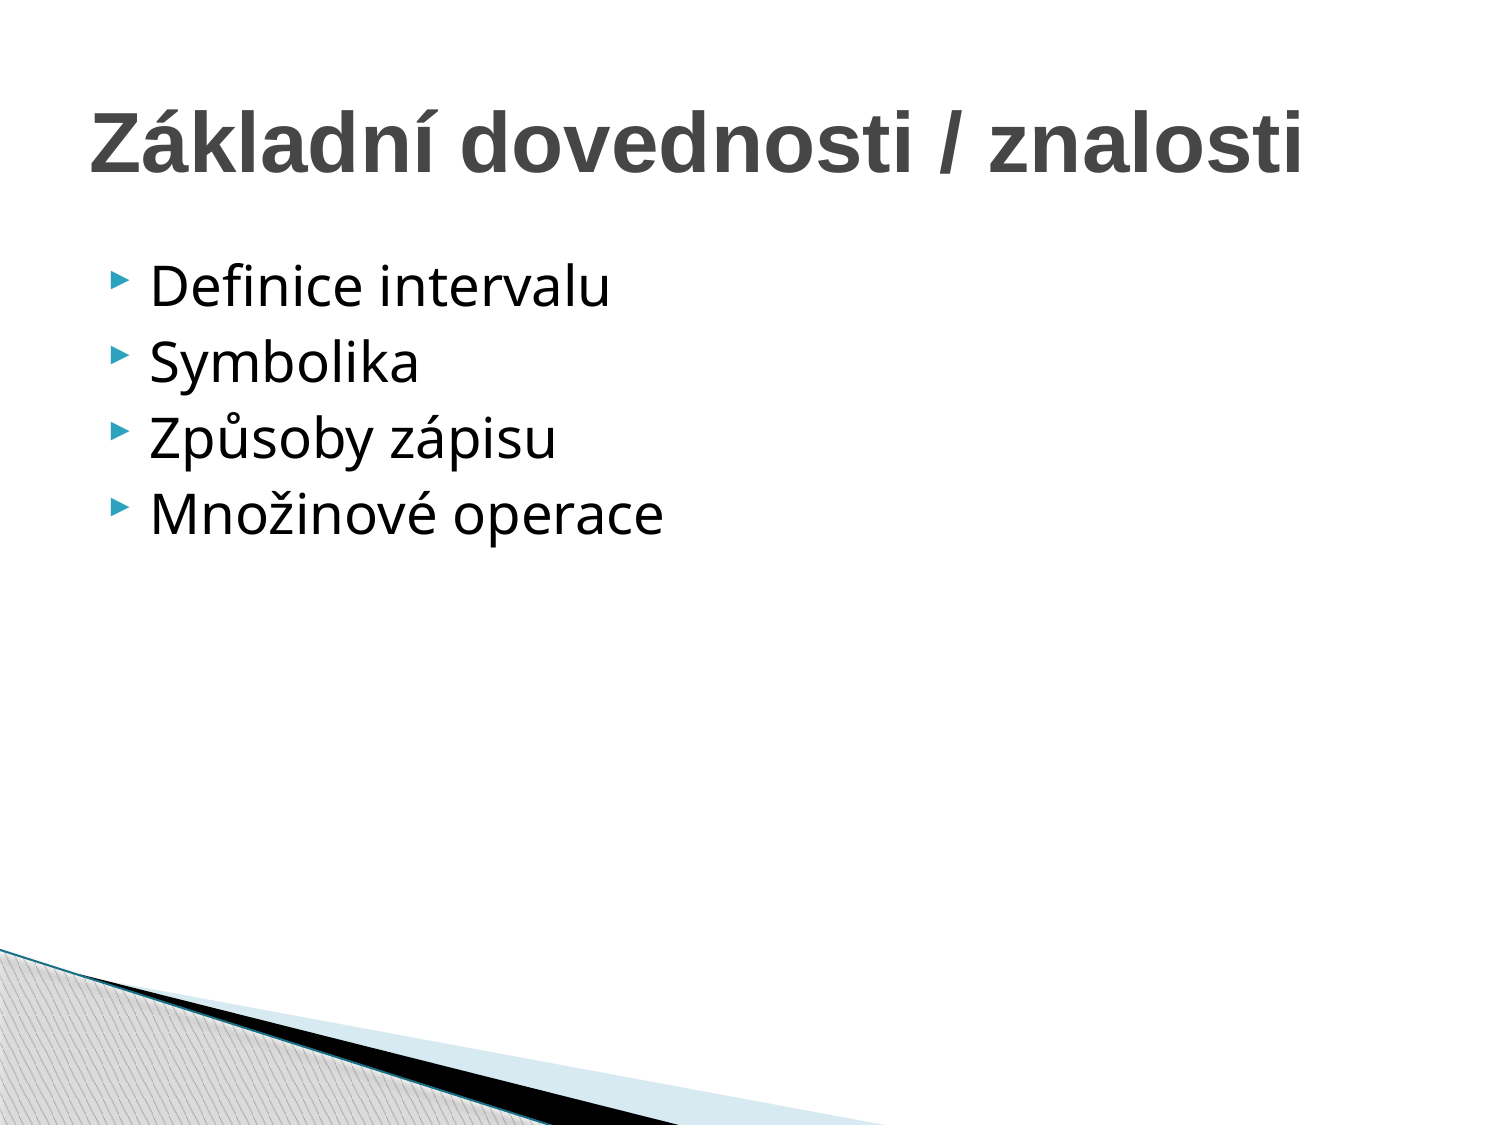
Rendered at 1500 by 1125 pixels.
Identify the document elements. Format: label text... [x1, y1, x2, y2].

list Definice intervalu Symbolika Způsoby zápisu Množinové operace [75, 243, 1425, 986]
title Základní dovednosti / znalosti [75, 45, 1425, 233]
